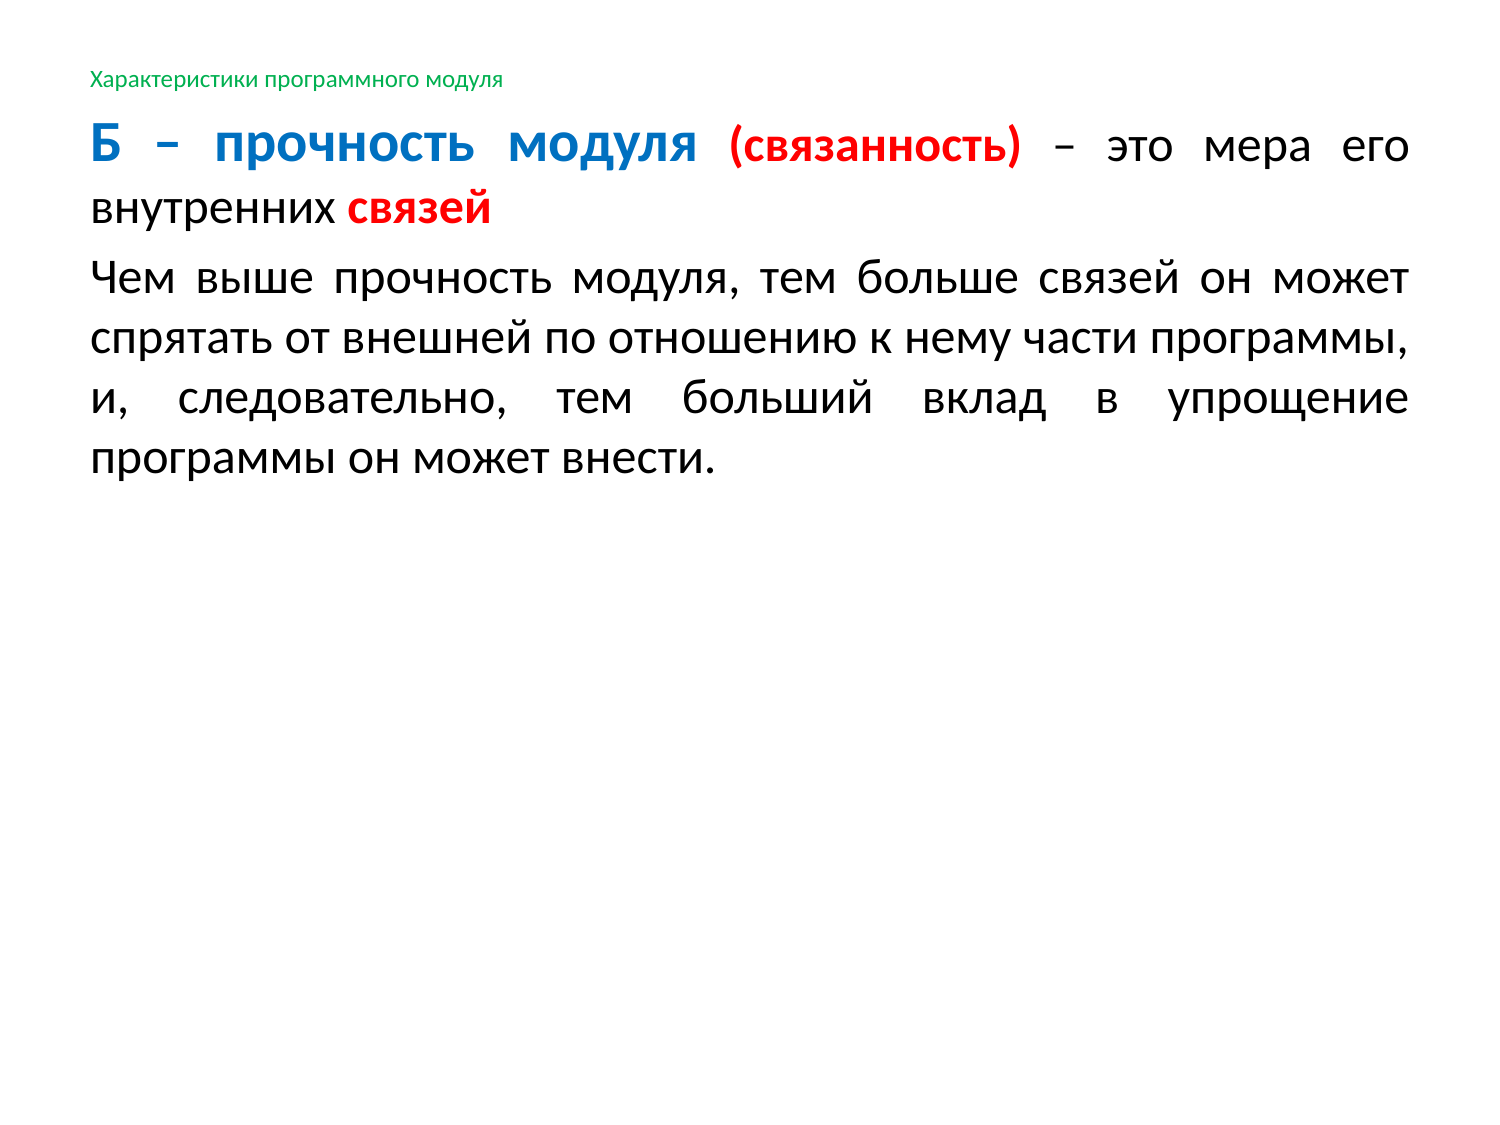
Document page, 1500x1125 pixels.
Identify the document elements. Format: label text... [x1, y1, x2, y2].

list Характеристики программного модуля Б – прочность модуля (связанность) – это мера его внутренних связей Чем выше прочность модуля, тем больше связей он может спрятать от внешней по отношению к нему части программы, и, следовательно, тем больший вклад в упрощение программы он может внести. [75, 54, 1425, 1005]
